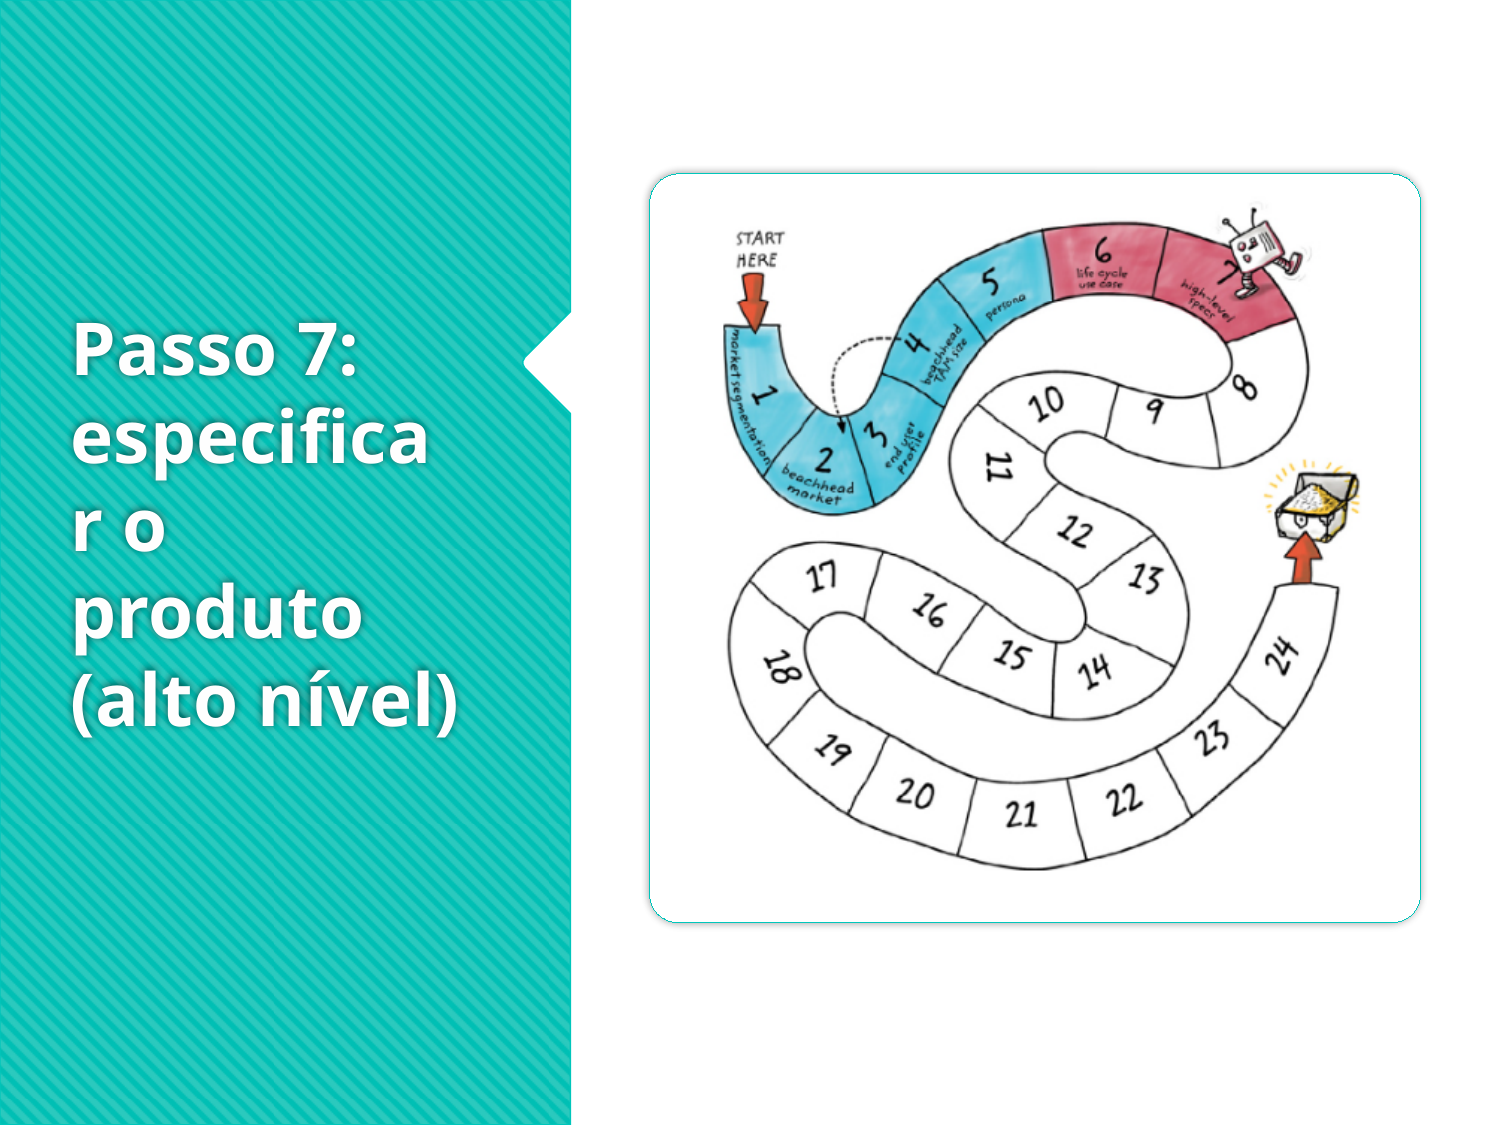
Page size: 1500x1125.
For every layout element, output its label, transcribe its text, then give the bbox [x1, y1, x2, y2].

text_box [524, 0, 1500, 1125]
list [649, 173, 1421, 923]
text_box [0, 0, 572, 1125]
title Passo 7: especificar o produto (alto nível) [55, 295, 480, 992]
